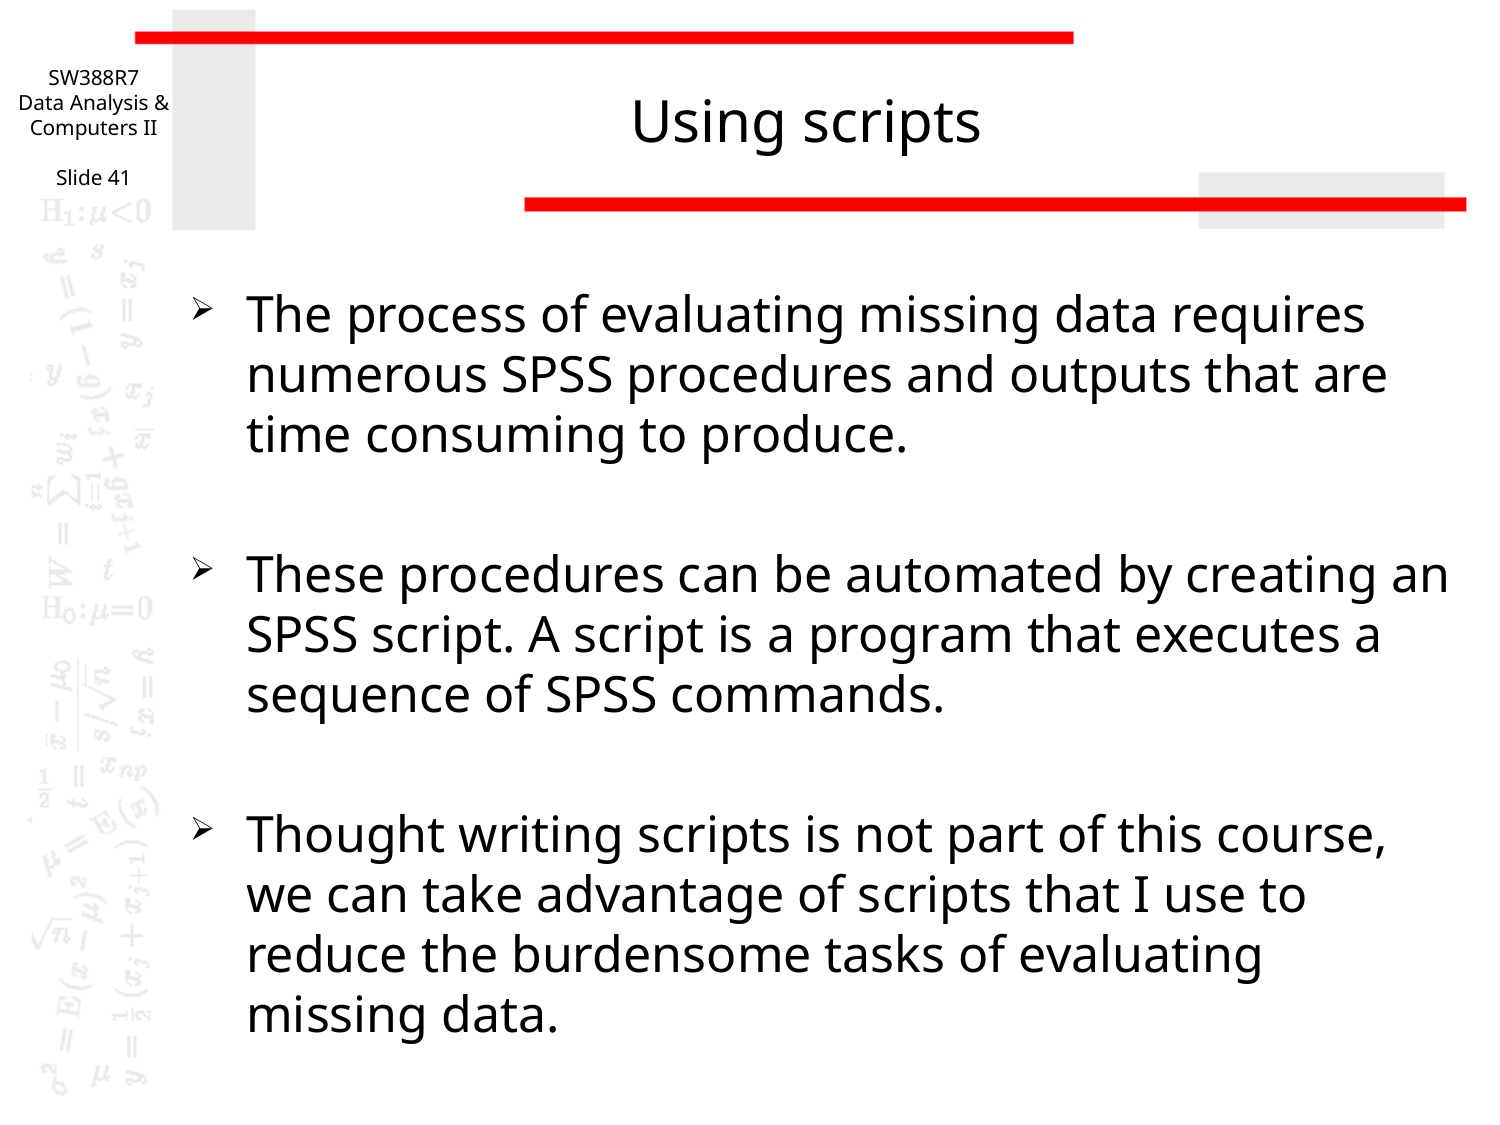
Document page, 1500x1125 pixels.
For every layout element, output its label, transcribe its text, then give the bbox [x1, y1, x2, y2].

slide_number SW388R7 Data Analysis & Computers II Slide 41 [0, 50, 187, 200]
list The process of evaluating missing data requires numerous SPSS procedures and outputs that are time consuming to produce. These procedures can be automated by creating an SPSS script. A script is a program that executes a sequence of SPSS commands. Thought writing scripts is not part of this course, we can take advantage of scripts that I use to reduce the burdensome tasks of evaluating missing data. [174, 275, 1468, 1100]
picture [18, 0, 1500, 1108]
title Using scripts [187, 50, 1425, 200]
